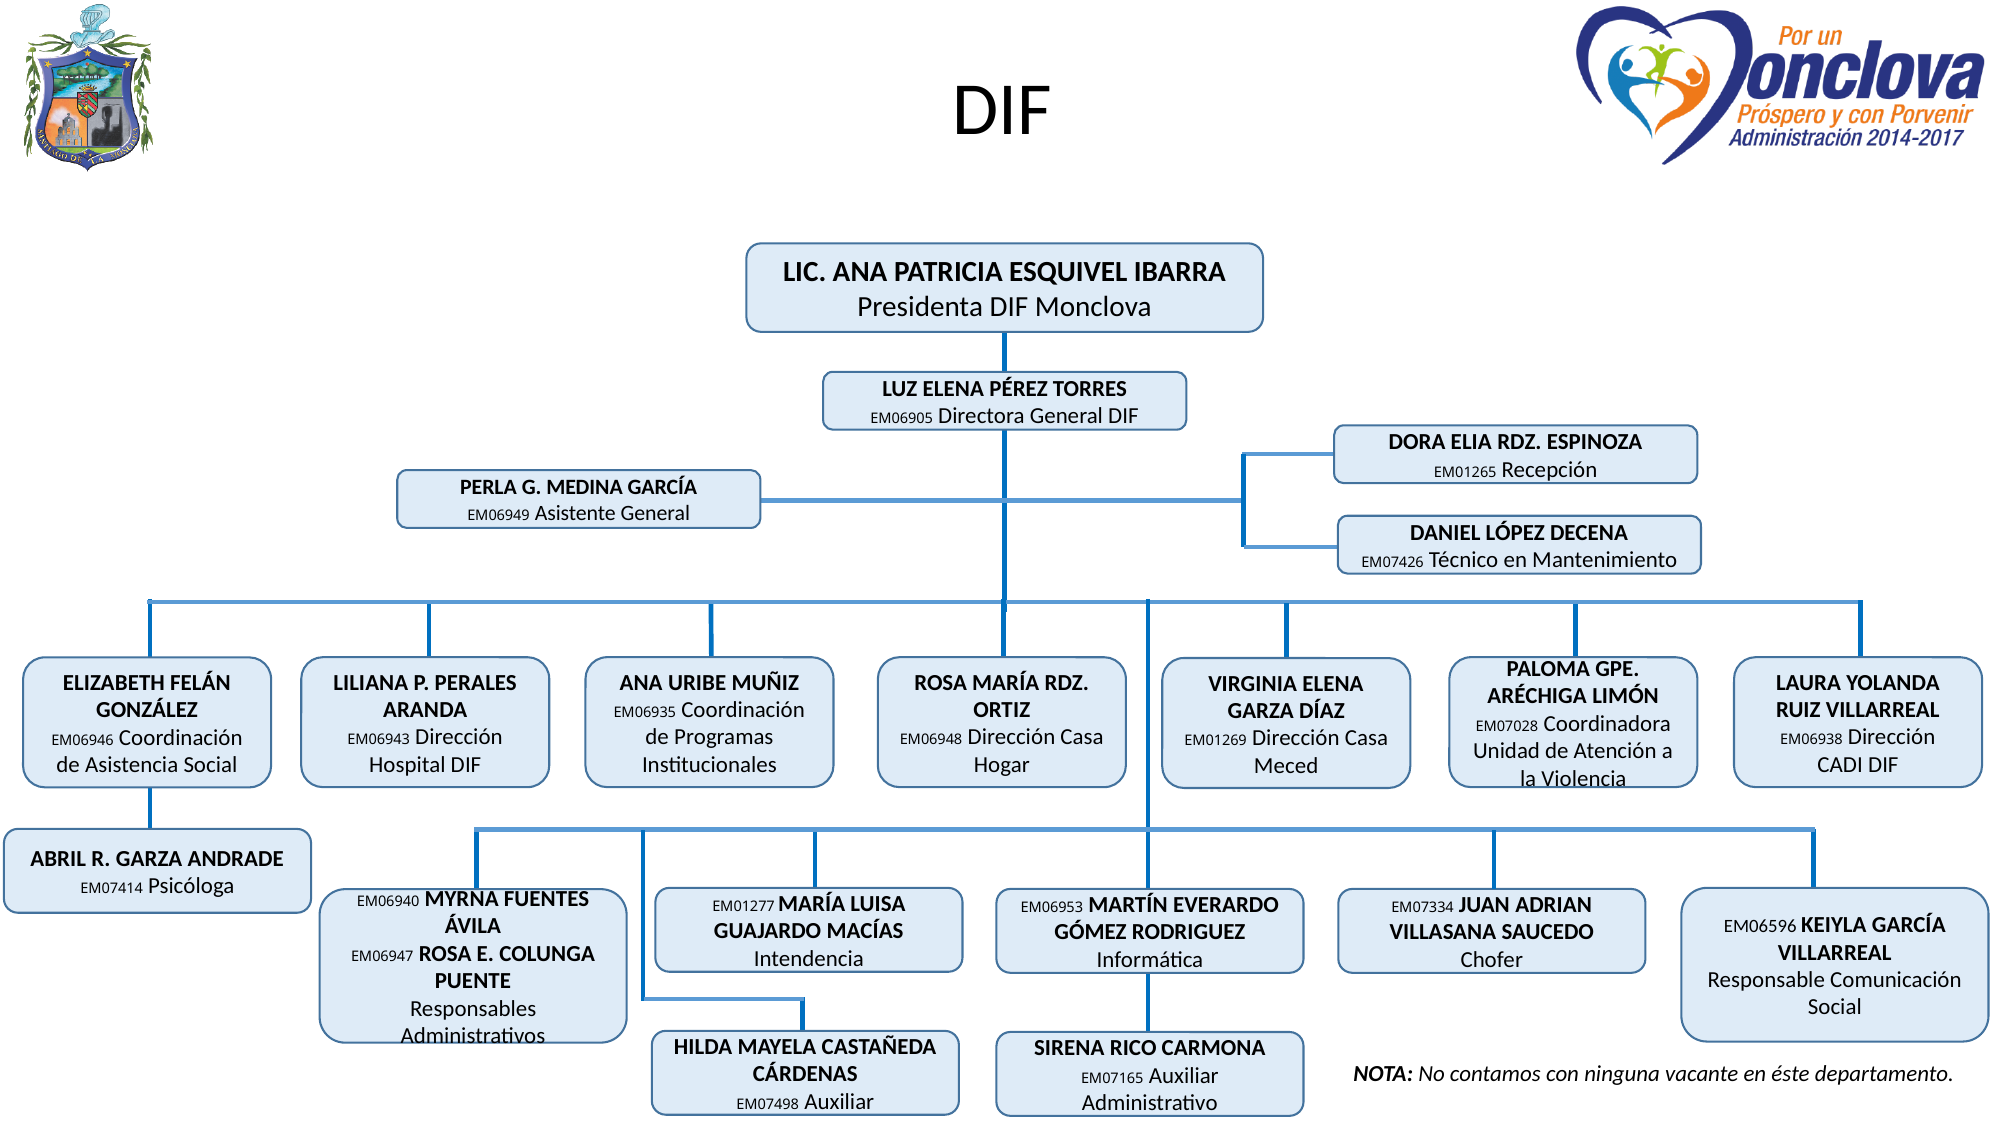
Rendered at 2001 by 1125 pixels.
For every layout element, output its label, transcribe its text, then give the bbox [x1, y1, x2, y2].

text_box DORA ELIA RDZ. ESPINOZA EM01265 Recepción [1333, 424, 1699, 485]
text_box PERLA G. MEDINA GARCÍA EM06949 Asistente General [396, 469, 762, 529]
text_box EM06940 MYRNA FUENTES ÁVILA EM06947 ROSA E. COLUNGA PUENTE Responsables Administrativos [318, 888, 628, 1044]
text_box ROSA MARÍA RDZ. ORTIZ EM06948 Dirección Casa Hogar [876, 656, 1127, 789]
picture [24, 4, 153, 172]
text_box LUZ ELENA PÉREZ TORRES EM06905 Directora General DIF [1005, 370, 1188, 431]
text_box HILDA MAYELA CASTAÑEDA CÁRDENAS EM07498 Auxiliar [650, 1029, 960, 1116]
text_box LAURA YOLANDA RUIZ VILLARREAL EM06938 Dirección CADI DIF [1732, 656, 1984, 789]
text_box ANA URIBE MUÑIZ EM06935 Coordinación de Programas Institucionales [584, 656, 835, 789]
text_box EM06953 MARTÍN EVERARDO GÓMEZ RODRIGUEZ Informática [1148, 887, 1305, 974]
text_box SIRENA RICO CARMONA EM07165 Auxiliar Administrativo [995, 1030, 1305, 1117]
text_box LIC. ANA PATRICIA ESQUIVEL IBARRA Presidenta DIF Monclova [745, 242, 1265, 333]
text_box LUZ ELENA PÉREZ TORRES EM06905 Directora General DIF [822, 370, 1004, 431]
text_box DIF [520, 63, 1485, 146]
text_box LILIANA P. PERALES ARANDA EM06943 Dirección Hospital DIF [300, 656, 551, 789]
text_box DANIEL LÓPEZ DECENA EM07426 Técnico en Mantenimiento [1336, 514, 1703, 575]
picture [1576, 6, 2000, 165]
text_box EM06596 KEIYLA GARCÍA VILLARREAL Responsable Comunicación Social [1680, 886, 1990, 1043]
text_box VIRGINIA ELENA GARZA DÍAZ EM01269 Dirección Casa Meced [1161, 656, 1412, 790]
text_box EM07334 JUAN ADRIAN VILLASANA SAUCEDO Chofer [1337, 887, 1647, 974]
text_box NOTA: No contamos con ninguna vacante en éste departamento. [1298, 1051, 1970, 1094]
text_box ABRIL R. GARZA ANDRADE EM07414 Psicóloga [2, 827, 313, 914]
text_box ELIZABETH FELÁN GONZÁLEZ EM06946 Coordinación de Asistencia Social [21, 656, 150, 789]
text_box ELIZABETH FELÁN GONZÁLEZ EM06946 Coordinación de Asistencia Social [151, 656, 273, 789]
text_box EM01277 MARÍA LUISA GUAJARDO MACÍAS Intendencia [654, 886, 964, 973]
text_box PALOMA GPE. ARÉCHIGA LIMÓN EM07028 Coordinadora Unidad de Atención a la Violencia [1448, 656, 1699, 789]
text_box EM06953 MARTÍN EVERARDO GÓMEZ RODRIGUEZ Informática [995, 887, 1147, 974]
